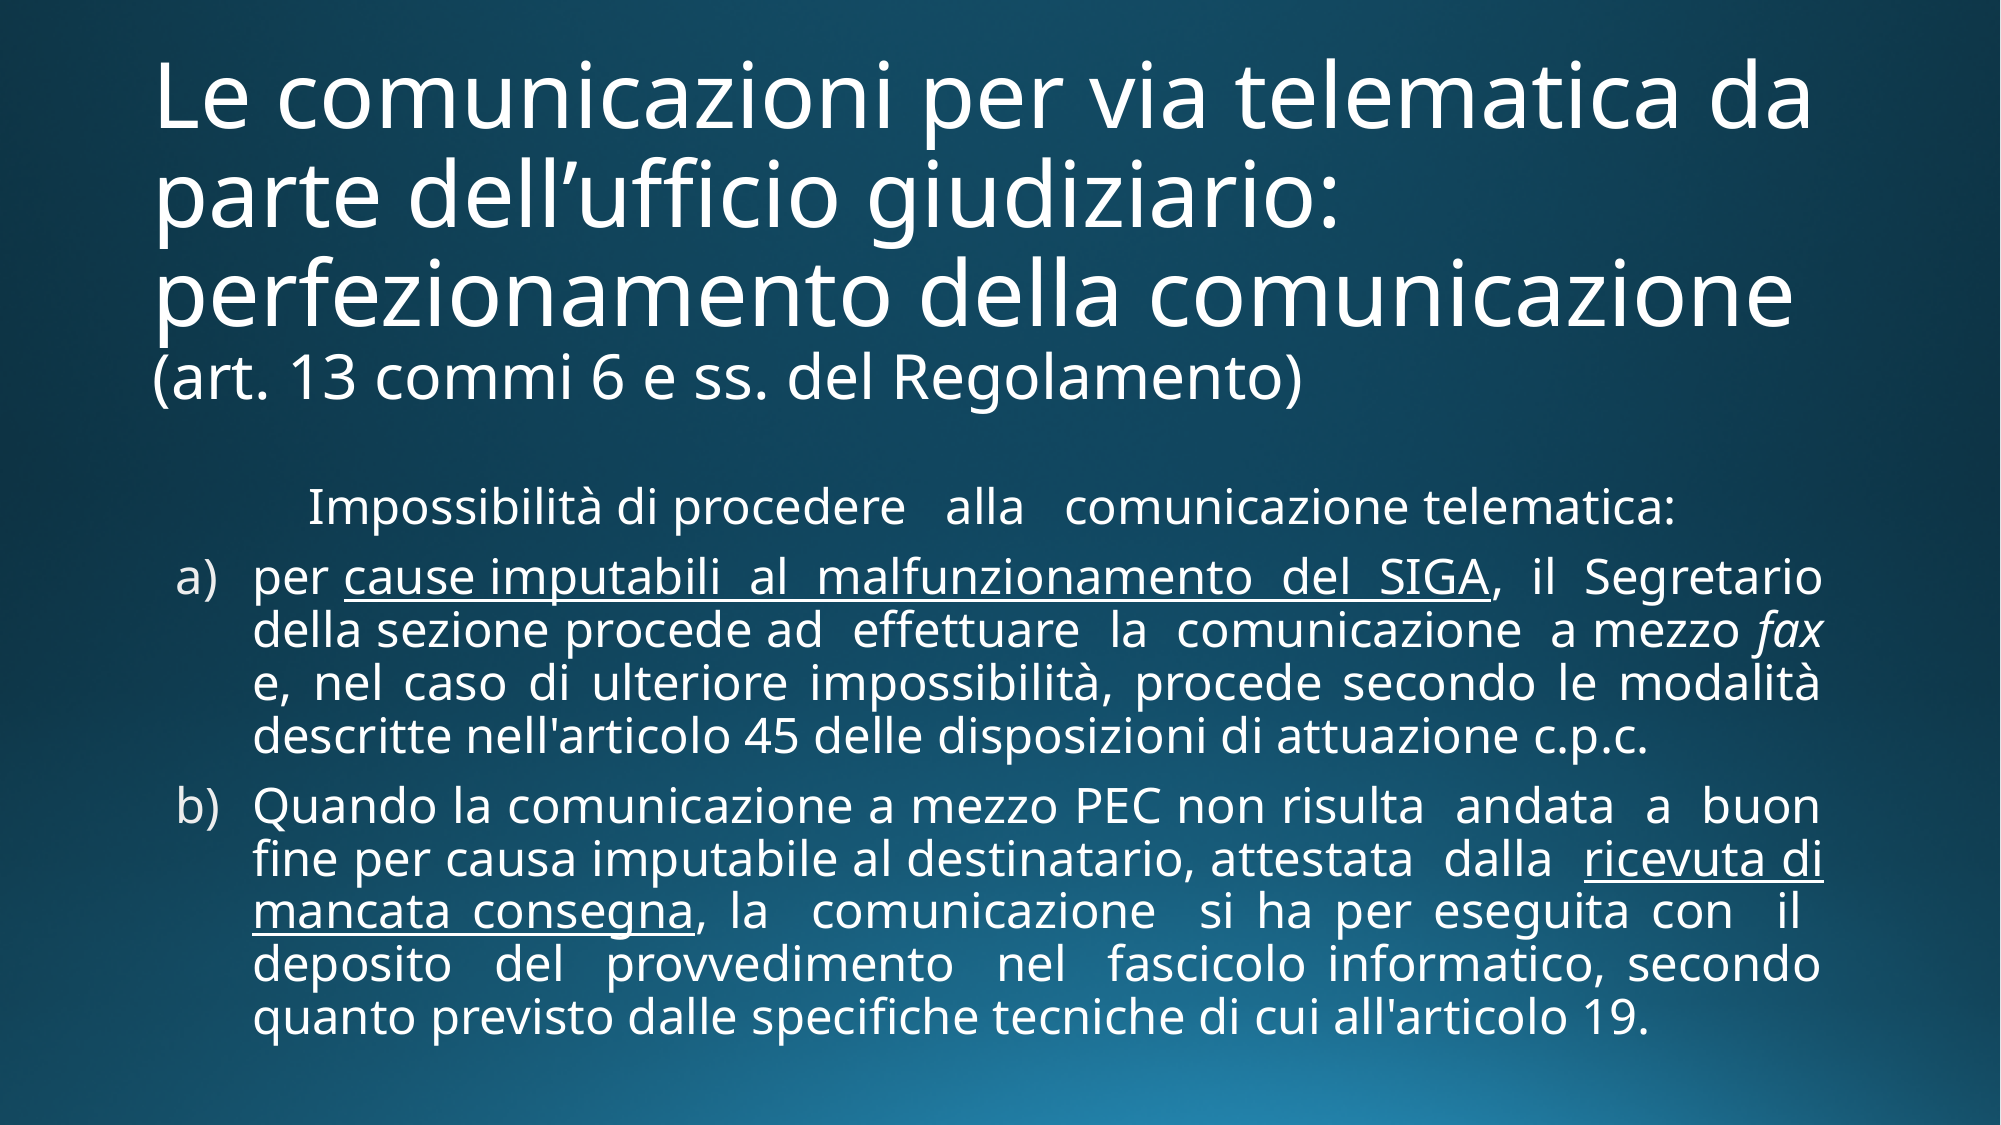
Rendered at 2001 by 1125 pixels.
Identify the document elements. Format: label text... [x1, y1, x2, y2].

picture [0, 0, 2001, 1125]
title Le comunicazioni per via telematica da parte dell’ufficio giudiziario: perfezionamento della comunicazione (art. 13 commi 6 e ss. del Regolamento) [137, 37, 1863, 425]
list Impossibilità di procedere alla comunicazione telematica: per cause imputabili al malfunzionamento del SIGA, il Segretario della sezione procede ad effettuare la comunicazione a mezzo fax e, nel caso di ulteriore impossibilità, procede secondo le modalità descritte nell'articolo 45 delle disposizioni di attuazione c.p.c. Quando la comunicazione a mezzo PEC non risulta andata a buon fine per causa imputabile al destinatario, attestata dalla ricevuta di mancata consegna, la comunicazione si ha per eseguita con il deposito del provvedimento nel fascicolo informatico, secondo quanto previsto dalle specifiche tecniche di cui all'articolo 19. [160, 474, 1840, 1101]
